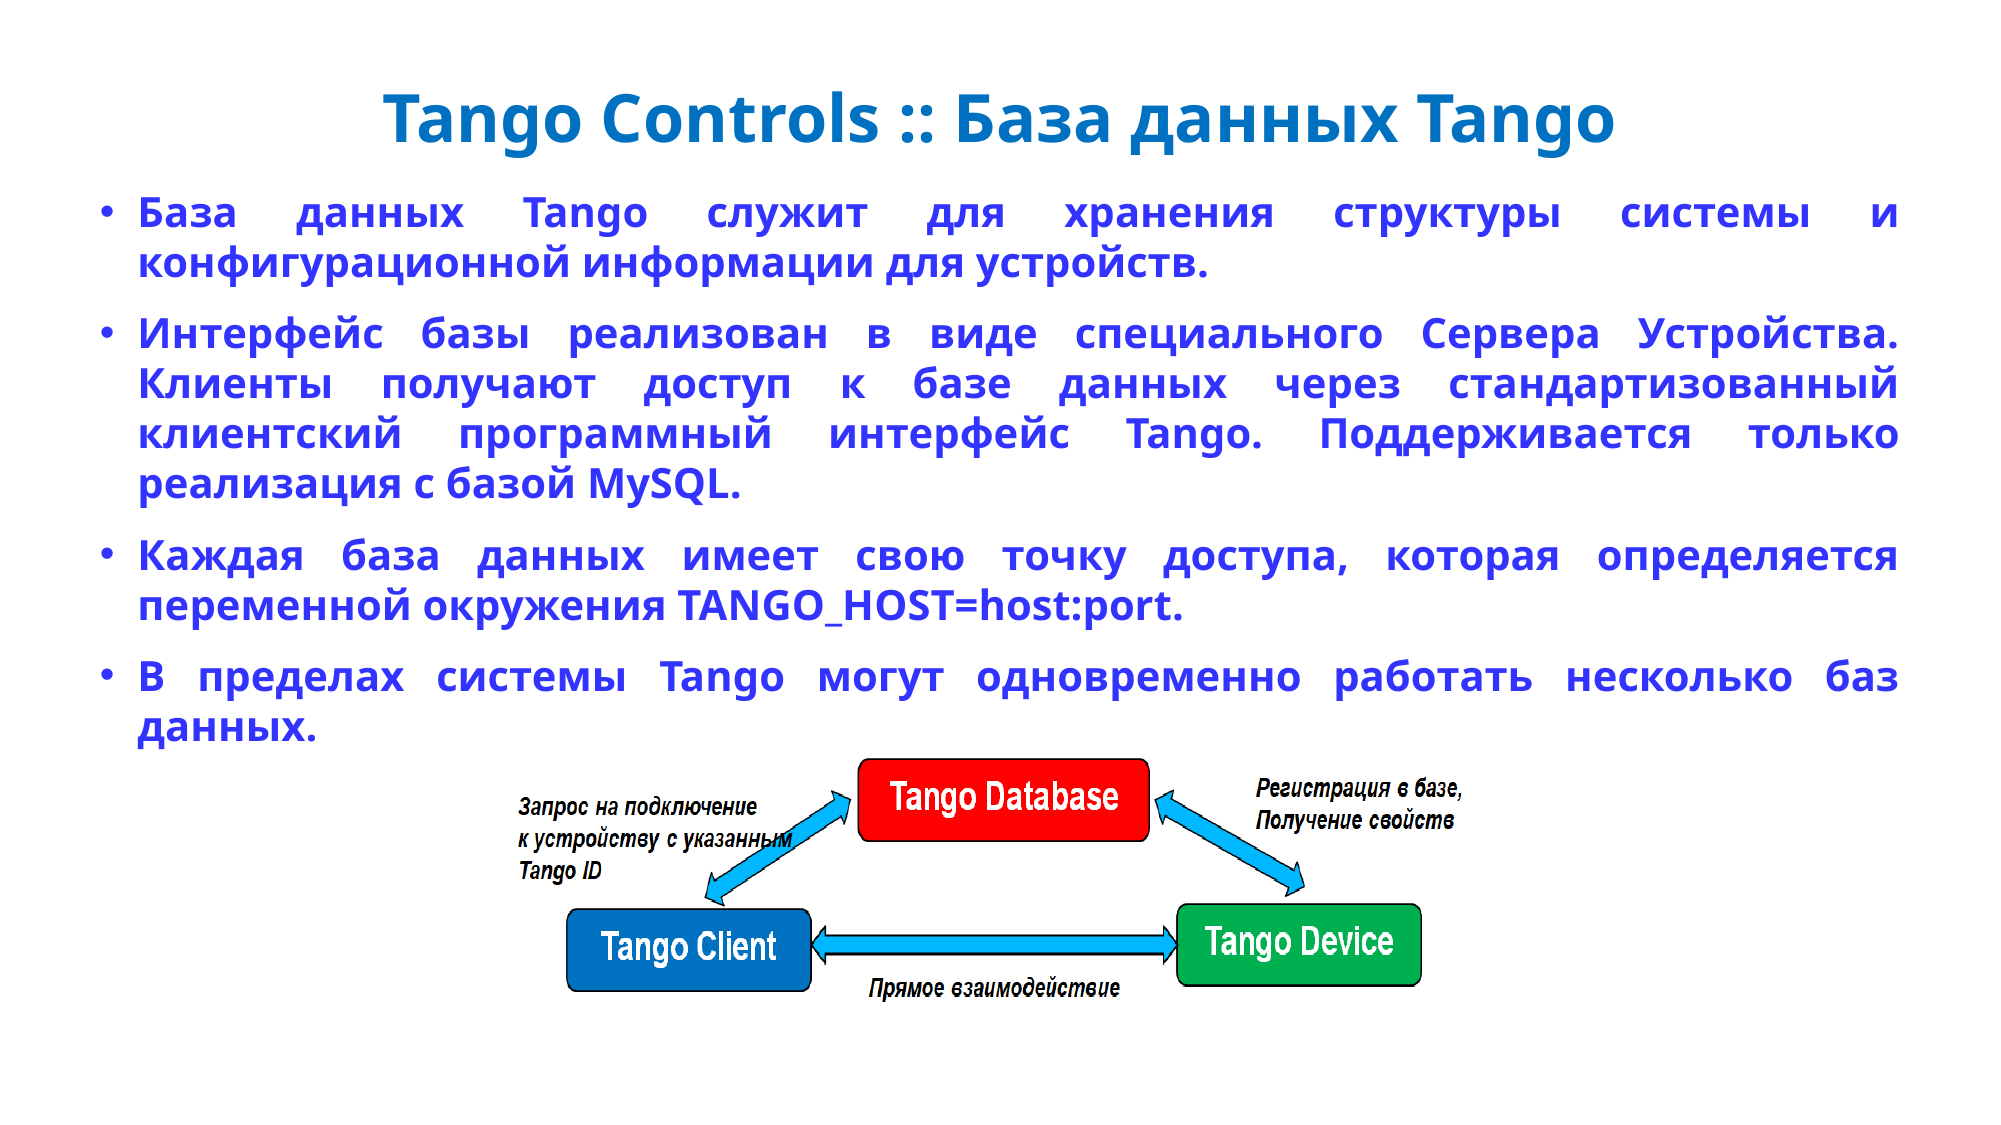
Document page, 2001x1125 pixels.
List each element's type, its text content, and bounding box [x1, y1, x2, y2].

title Tango Controls :: База данных Tango [137, 59, 1863, 172]
list База данных Tango служит для хранения структуры системы и конфигурационной информации для устройств. Интерфейс базы реализован в виде специального Сервера Устройства. Клиенты получают доступ к базе данных через стандартизованный клиентский программный интерфейс Tango. Поддерживается только реализация с базой MySQL. Каждая база данных имеет свою точку доступа, которая определяется переменной окружения TANGO_HOST=host:port. В пределах системы Tango могут одновременно работать несколько баз данных. [100, 186, 1900, 839]
picture [504, 743, 1469, 1039]
